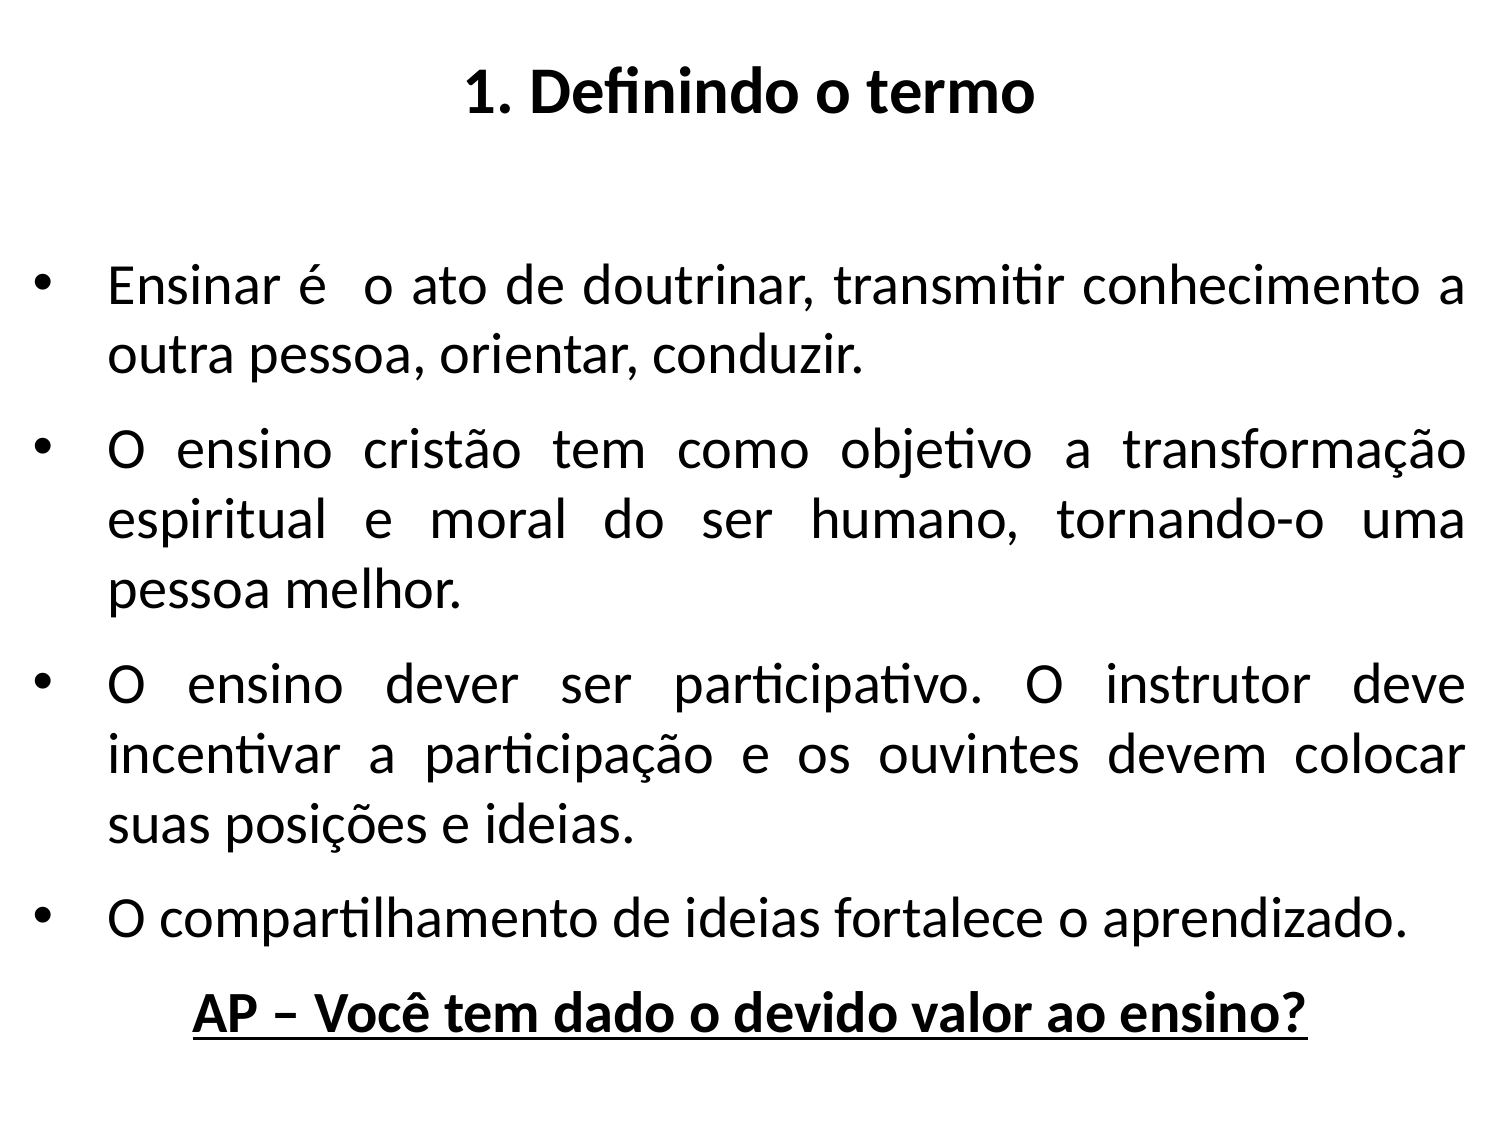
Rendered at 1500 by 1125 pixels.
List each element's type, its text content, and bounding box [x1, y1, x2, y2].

subtitle Ensinar é o ato de doutrinar, transmitir conhecimento a outra pessoa, orientar, conduzir. O ensino cristão tem como objetivo a transformação espiritual e moral do ser humano, tornando-o uma pessoa melhor. O ensino dever ser participativo. O instrutor deve incentivar a participação e os ouvintes devem colocar suas posições e ideias. O compartilhamento de ideias fortalece o aprendizado. AP – Você tem dado o devido valor ao ensino? [17, 172, 1483, 1118]
title 1. Definindo o termo [0, 0, 1500, 173]
